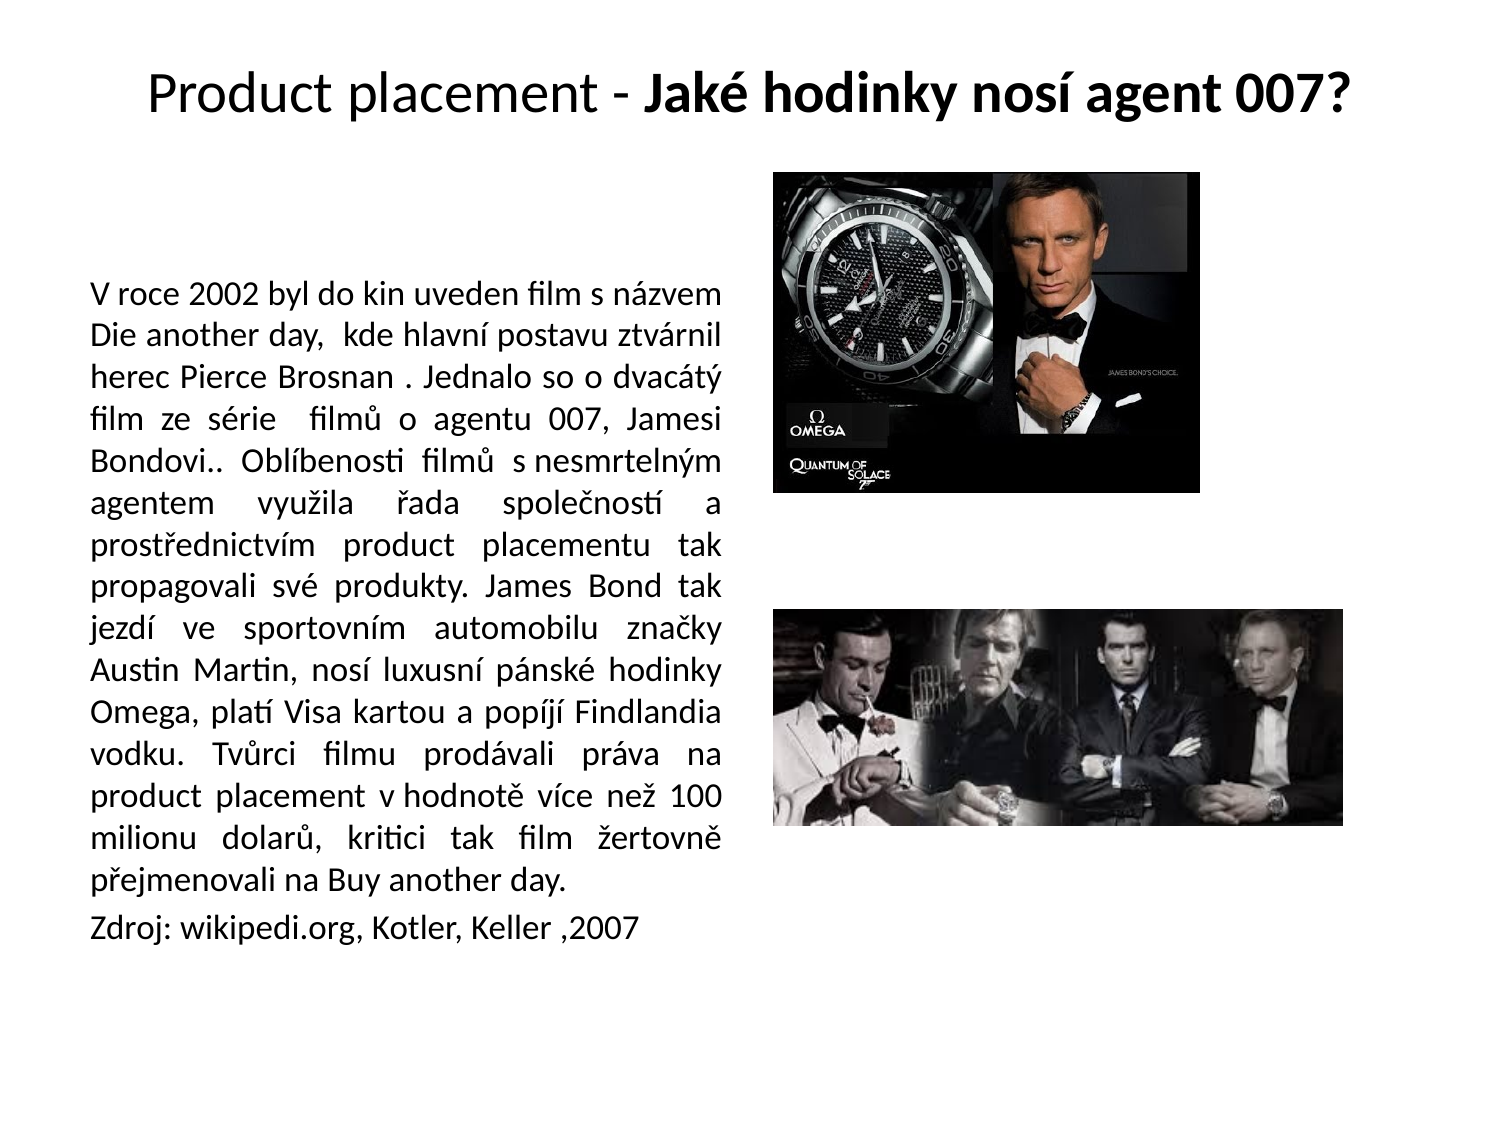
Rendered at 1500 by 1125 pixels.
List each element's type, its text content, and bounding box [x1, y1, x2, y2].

title Product placement - Jaké hodinky nosí agent 007? [75, 45, 1425, 233]
picture [773, 609, 1343, 826]
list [773, 172, 1201, 493]
list V roce 2002 byl do kin uveden film s názvem Die another day, kde hlavní postavu ztvárnil herec Pierce Brosnan . Jednalo so o dvacátý film ze série filmů o agentu 007, Jamesi Bondovi.. Oblíbenosti filmů s nesmrtelným agentem využila řada společností a prostřednictvím product placementu tak propagovali své produkty. James Bond tak jezdí ve sportovním automobilu značky Austin Martin, nosí luxusní pánské hodinky Omega, platí Visa kartou a popíjí Findlandia vodku. Tvůrci filmu prodávali práva na product placement v hodnotě více než 100 milionu dolarů, kritici tak film žertovně přejmenovali na Buy another day. Zdroj: wikipedi.org, Kotler, Keller ,2007 [75, 262, 738, 1005]
